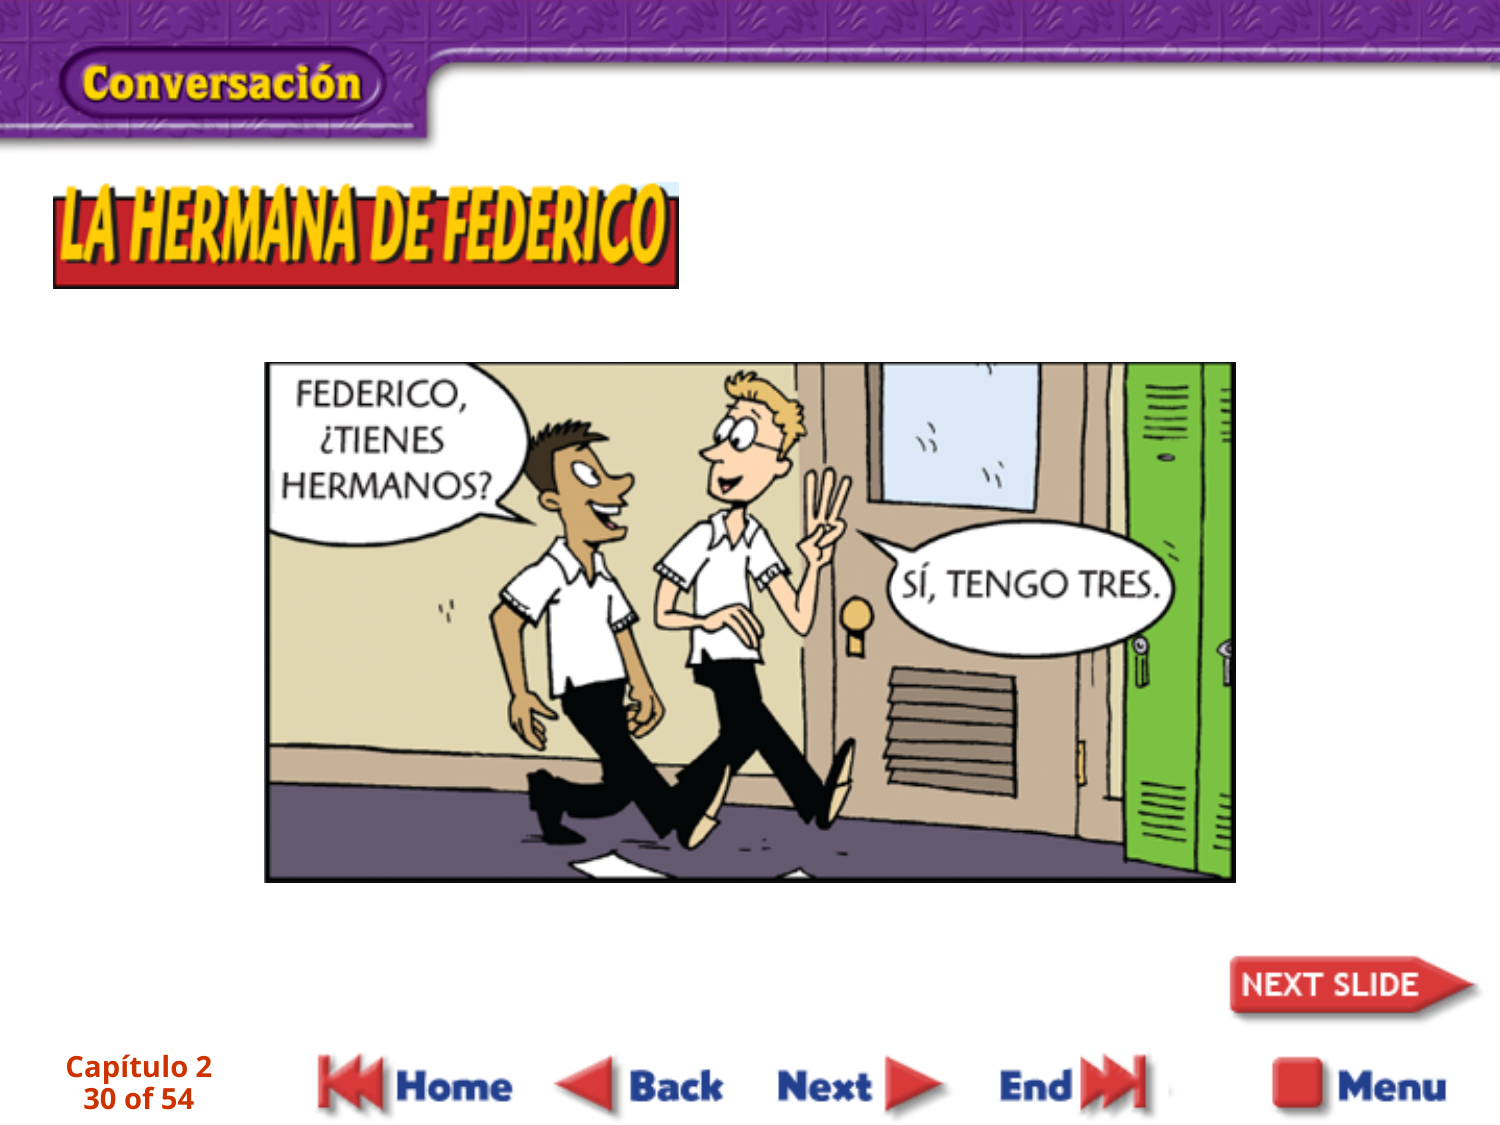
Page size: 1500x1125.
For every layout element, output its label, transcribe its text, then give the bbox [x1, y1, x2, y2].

picture [264, 361, 1236, 884]
picture [1250, 1045, 1467, 1125]
picture [1224, 950, 1488, 1027]
picture [531, 1045, 748, 1125]
text_box Capítulo 2 30 of 54 [57, 1040, 221, 1124]
picture [53, 182, 679, 289]
picture [0, 0, 1500, 170]
picture [304, 1045, 521, 1125]
picture [750, 1045, 967, 1125]
picture [970, 1045, 1188, 1125]
